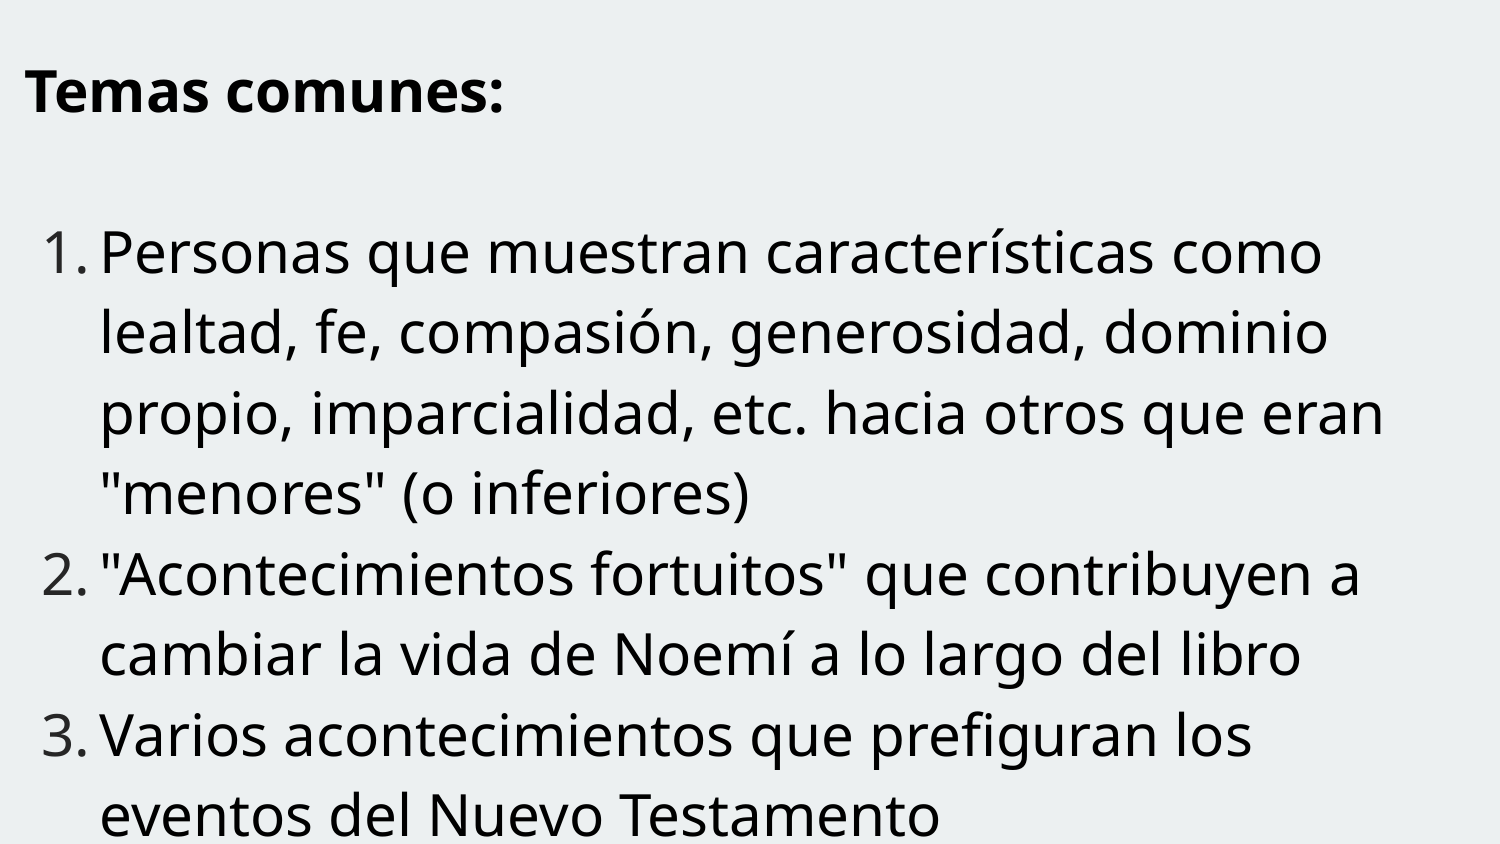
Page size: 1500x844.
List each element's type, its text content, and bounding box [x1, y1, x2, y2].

text_box Temas comunes: Personas que muestran características como lealtad, fe, compasión, generosidad, dominio propio, imparcialidad, etc. hacia otros que eran "menores" (o inferiores) "Acontecimientos fortuitos" que contribuyen a cambiar la vida de Noemí a lo largo del libro Varios acontecimientos que prefiguran los eventos del Nuevo Testamento [9, 36, 1421, 844]
